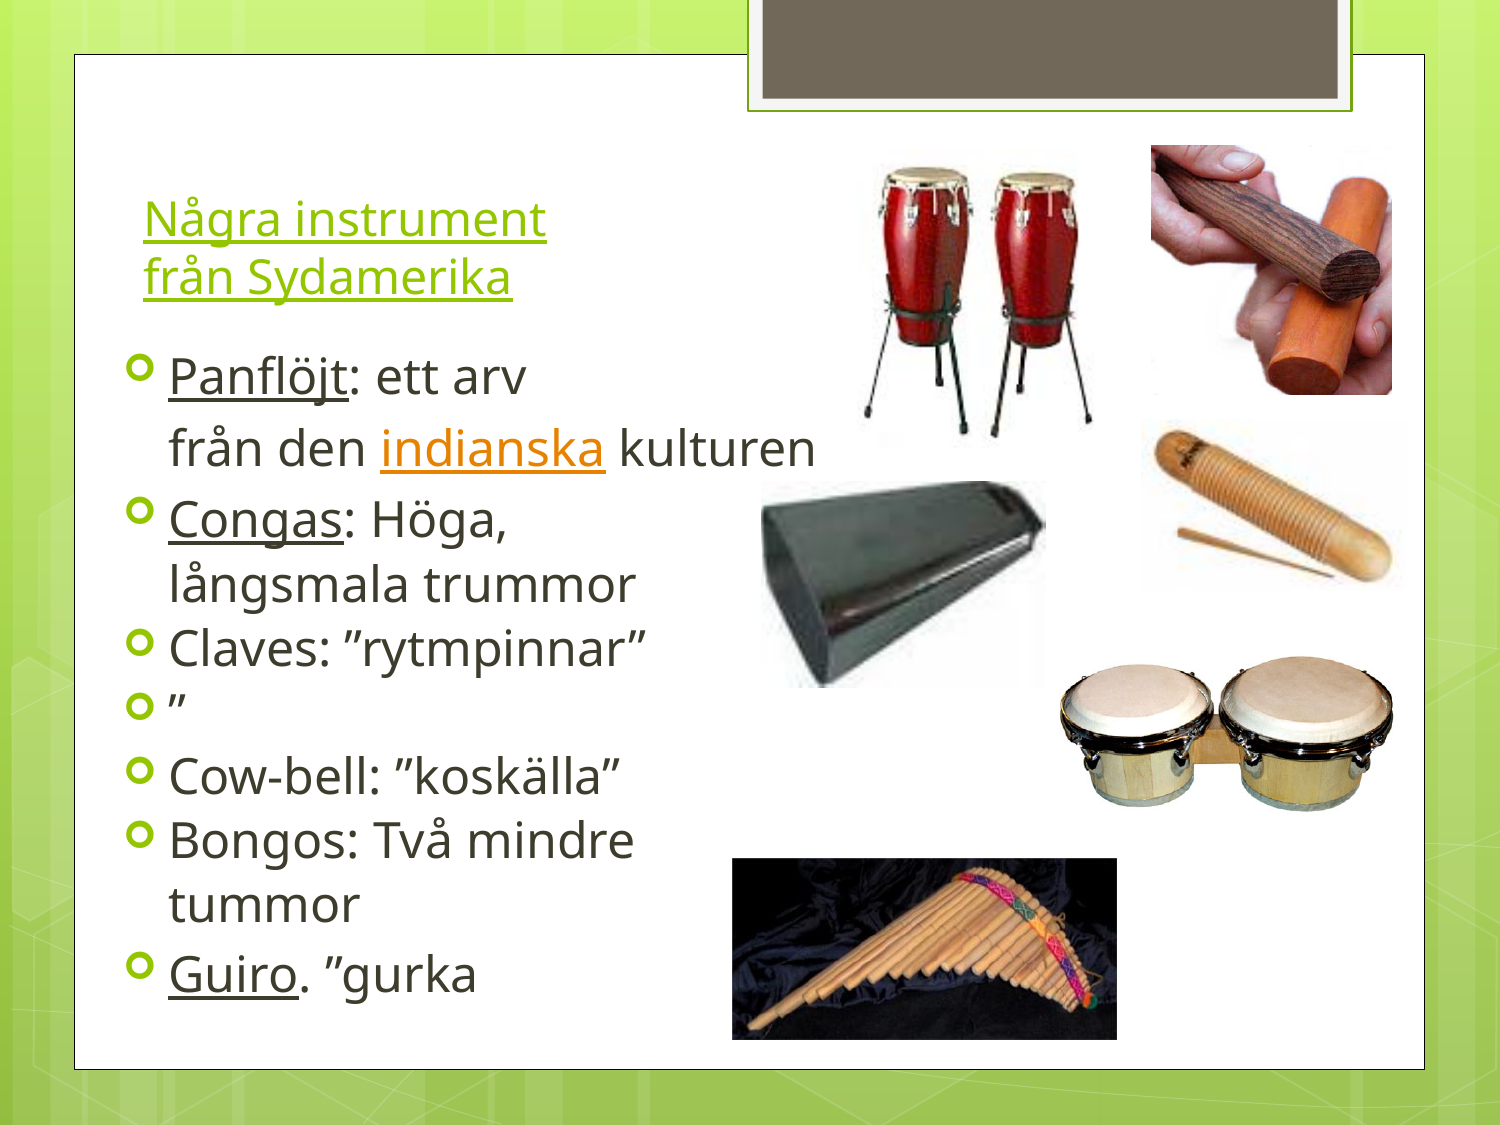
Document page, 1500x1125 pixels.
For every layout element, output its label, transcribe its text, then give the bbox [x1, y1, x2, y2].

picture [761, 419, 1407, 831]
picture [857, 148, 1106, 450]
title Några instrument från Sydamerika [128, 180, 851, 312]
list Panflöjt: ett arv från den indianska kulturen Congas: Höga, långsmala trummor Claves: ”rytmpinnar” ” Cow-bell: ”koskälla” Bongos: Två mindre tummor Guiro. ”gurka [96, 338, 879, 1125]
picture [1151, 145, 1392, 395]
picture [732, 858, 1117, 1041]
